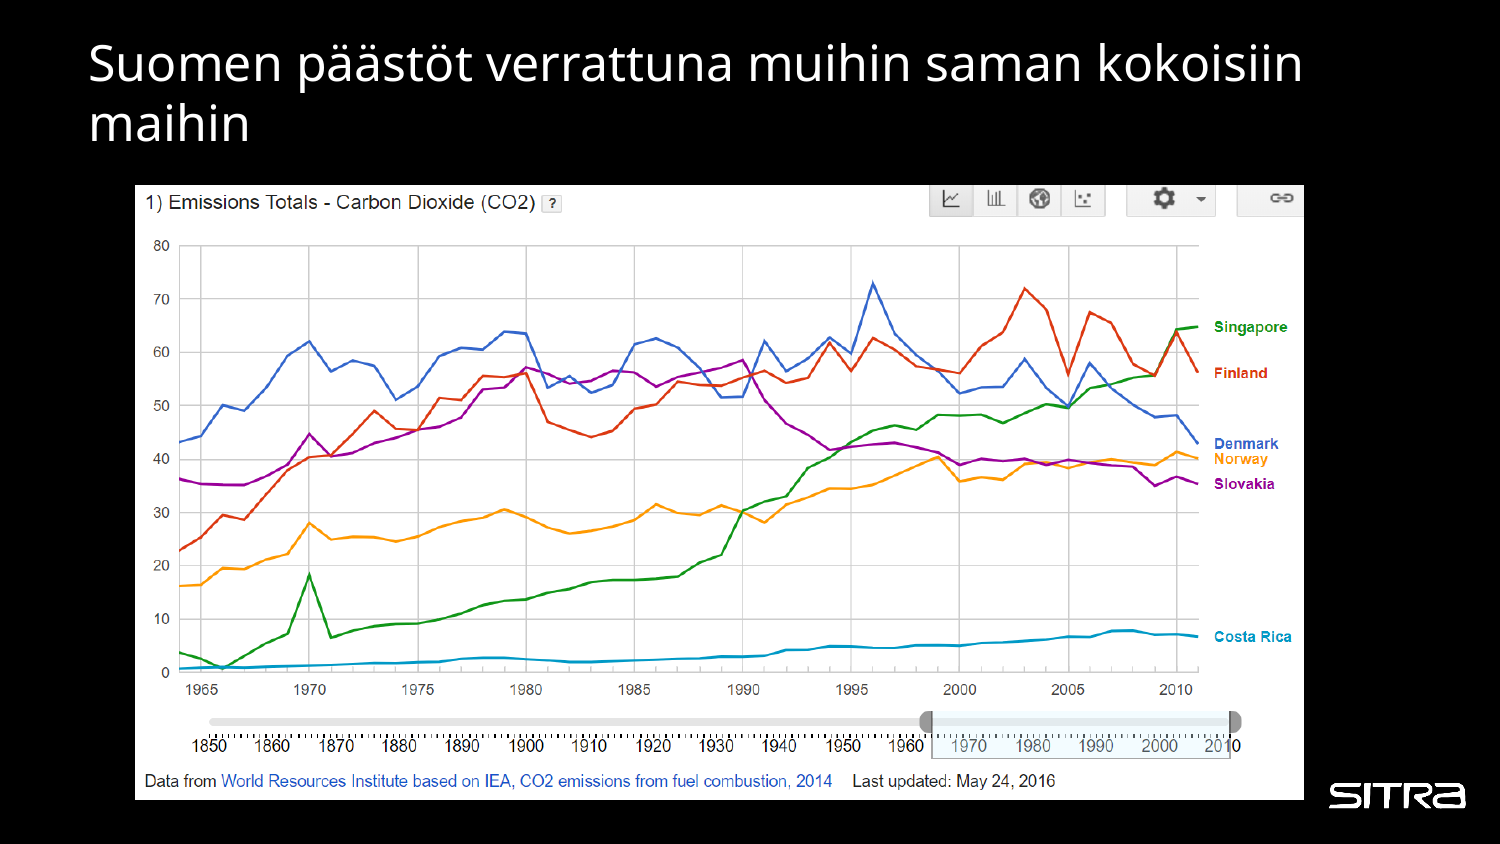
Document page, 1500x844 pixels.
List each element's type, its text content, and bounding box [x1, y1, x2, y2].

title Suomen päästöt verrattuna muihin saman kokoisiin maihin [88, 20, 1424, 162]
picture [135, 185, 1305, 801]
picture [1328, 782, 1466, 809]
